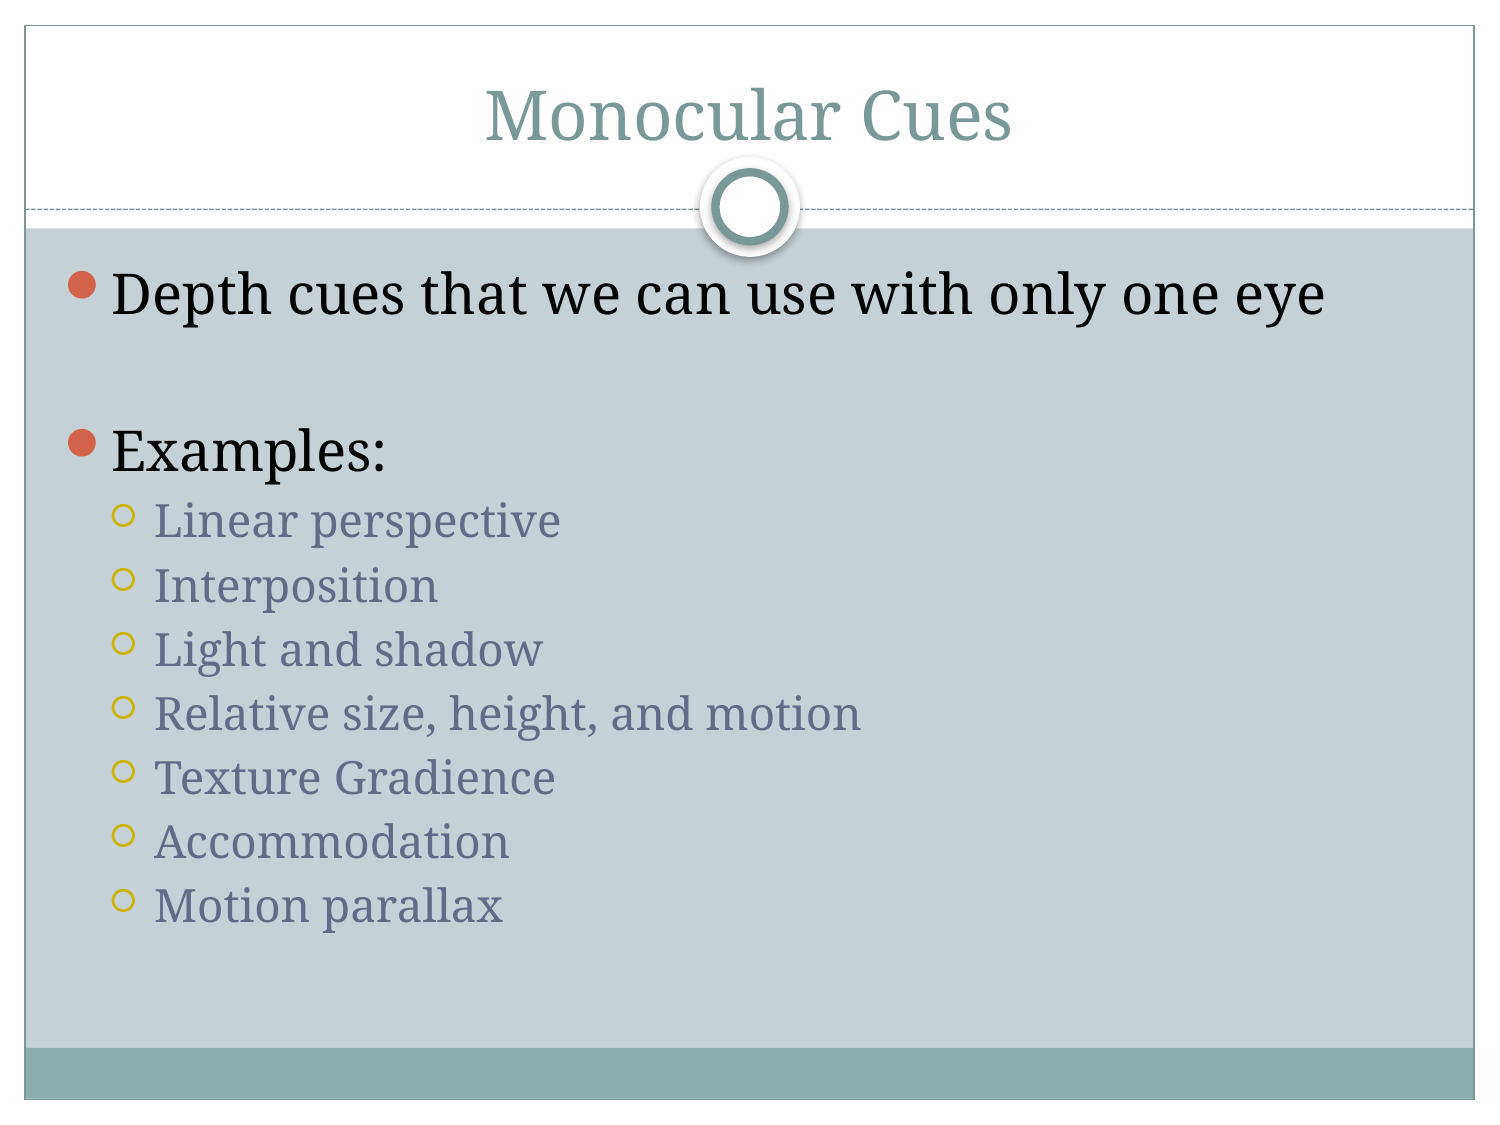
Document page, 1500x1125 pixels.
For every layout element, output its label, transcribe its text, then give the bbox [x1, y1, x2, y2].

title Monocular Cues [49, 37, 1450, 162]
list Depth cues that we can use with only one eye Examples: Linear perspective Interposition Light and shadow Relative size, height, and motion Texture Gradience Accommodation Motion parallax [49, 250, 1445, 1001]
